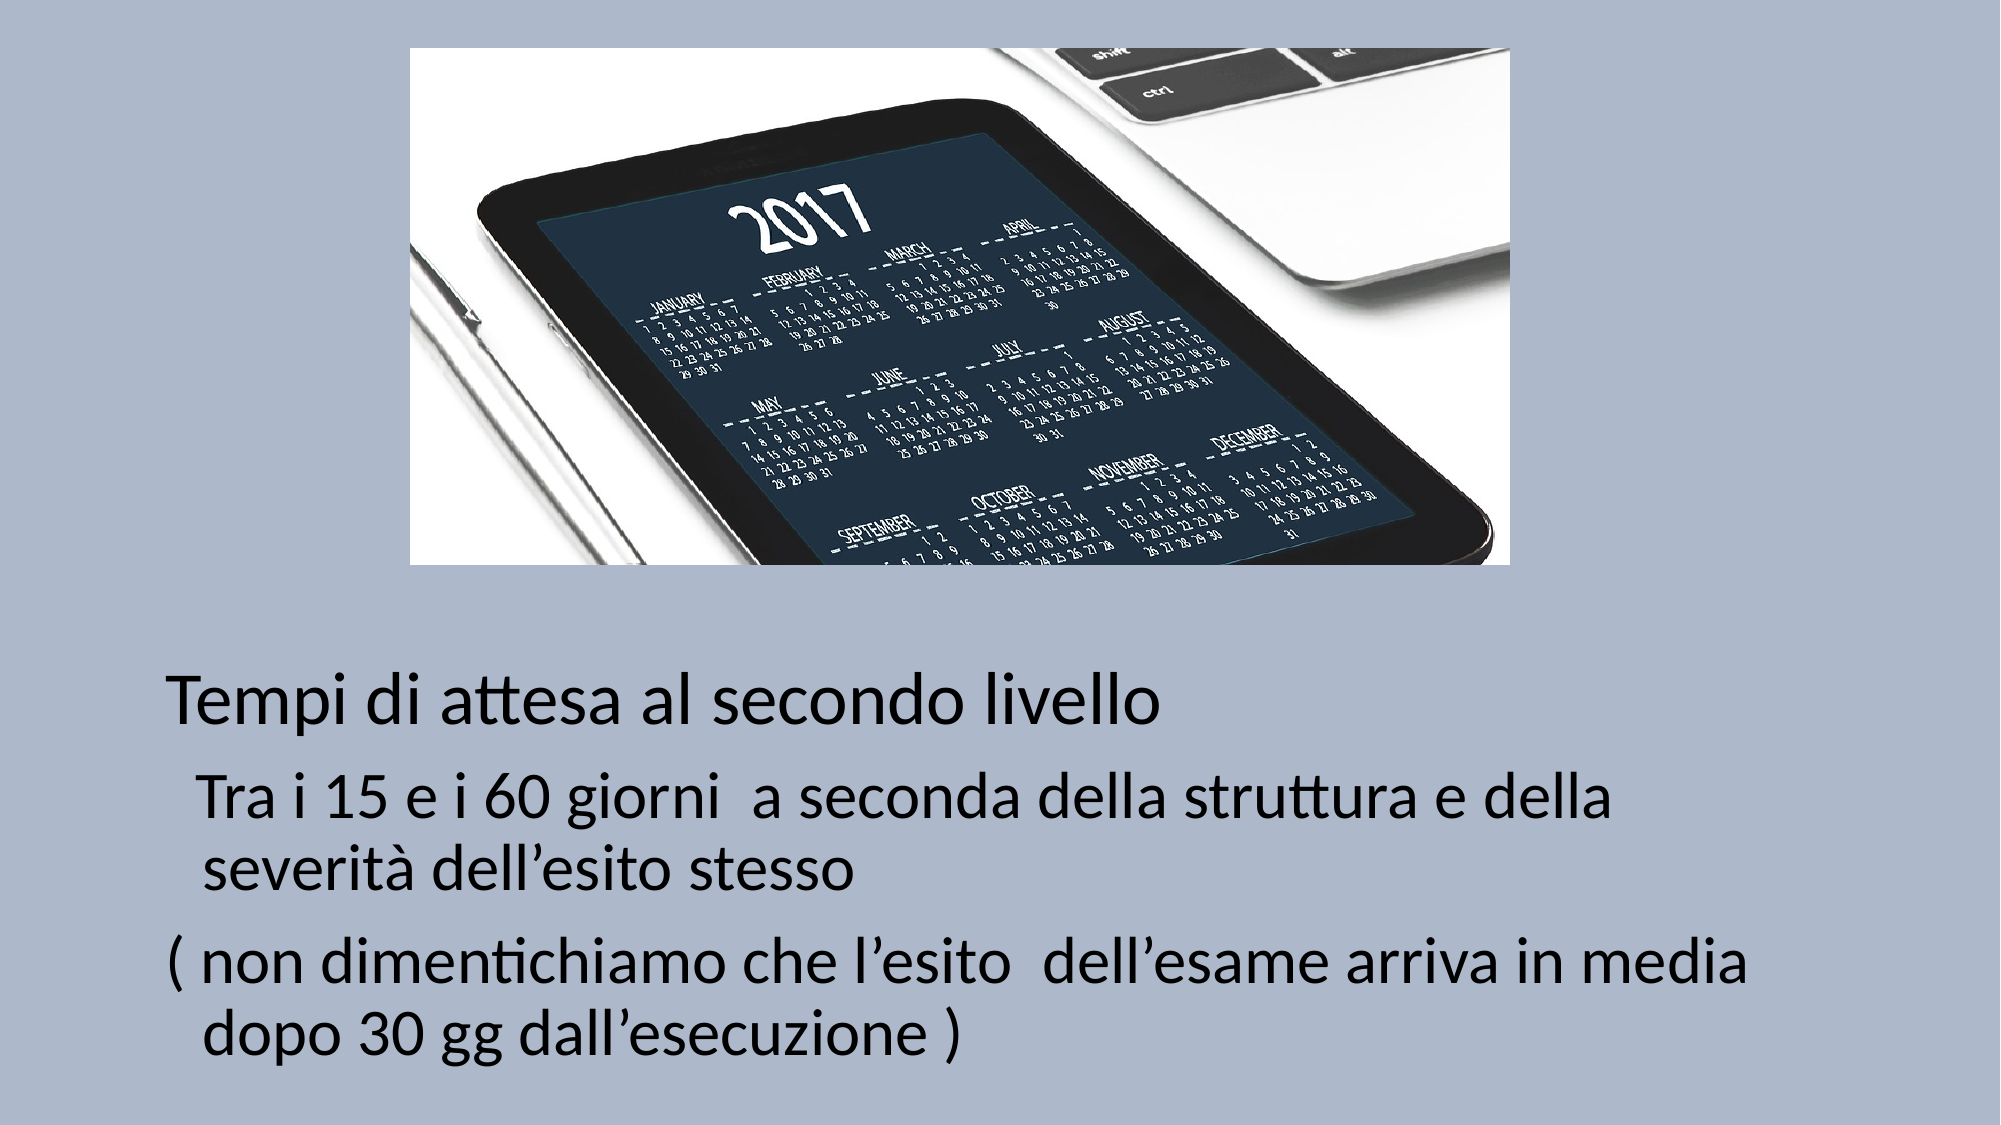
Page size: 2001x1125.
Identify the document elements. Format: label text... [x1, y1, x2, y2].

list Tempi di attesa al secondo livello Tra i 15 e i 60 giorni a seconda della struttura e della severità dell’esito stesso ( non dimentichiamo che l’esito dell’esame arriva in media dopo 30 gg dall’esecuzione ) [150, 652, 1850, 1125]
picture [410, 48, 1510, 565]
